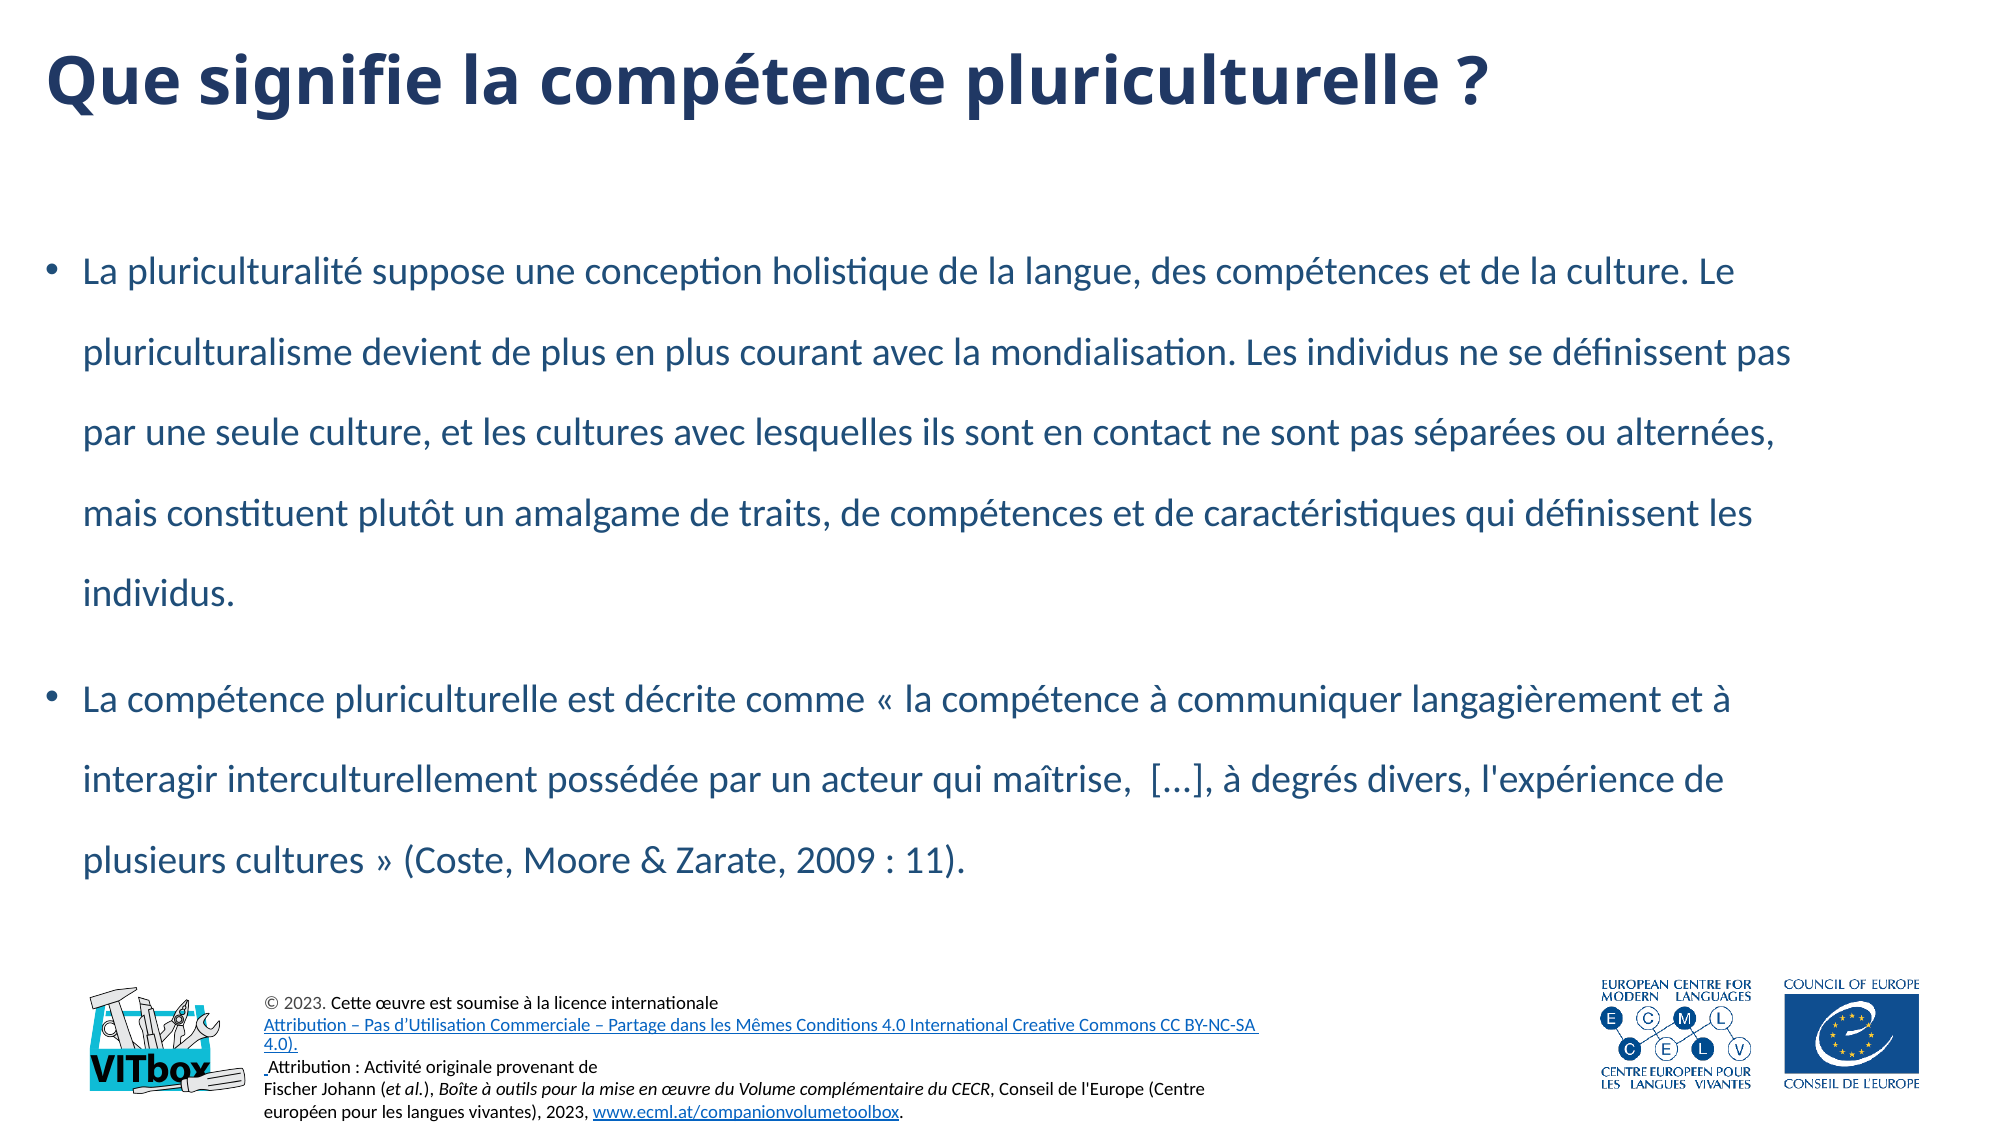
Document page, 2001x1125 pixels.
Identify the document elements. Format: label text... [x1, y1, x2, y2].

picture [1599, 978, 1921, 1089]
list Que signifie la compétence pluriculturelle ? La pluriculturalité suppose une conception holistique de la langue, des compétences et de la culture. Le pluriculturalisme devient de plus en plus courant avec la mondialisation. Les individus ne se définissent pas par une seule culture, et les cultures avec lesquelles ils sont en contact ne sont pas séparées ou alternées, mais constituent plutôt un amalgame de traits, de compétences et de caractéristiques qui définissent les individus. La compétence pluriculturelle est décrite comme « la compétence à communiquer langagièrement et à interagir interculturellement possédée par un acteur qui maîtrise, [...], à degrés divers, l'expérience de plusieurs cultures » (Coste, Moore & Zarate, 2009 : 11). [30, 39, 1871, 1057]
picture [80, 1057, 249, 1095]
